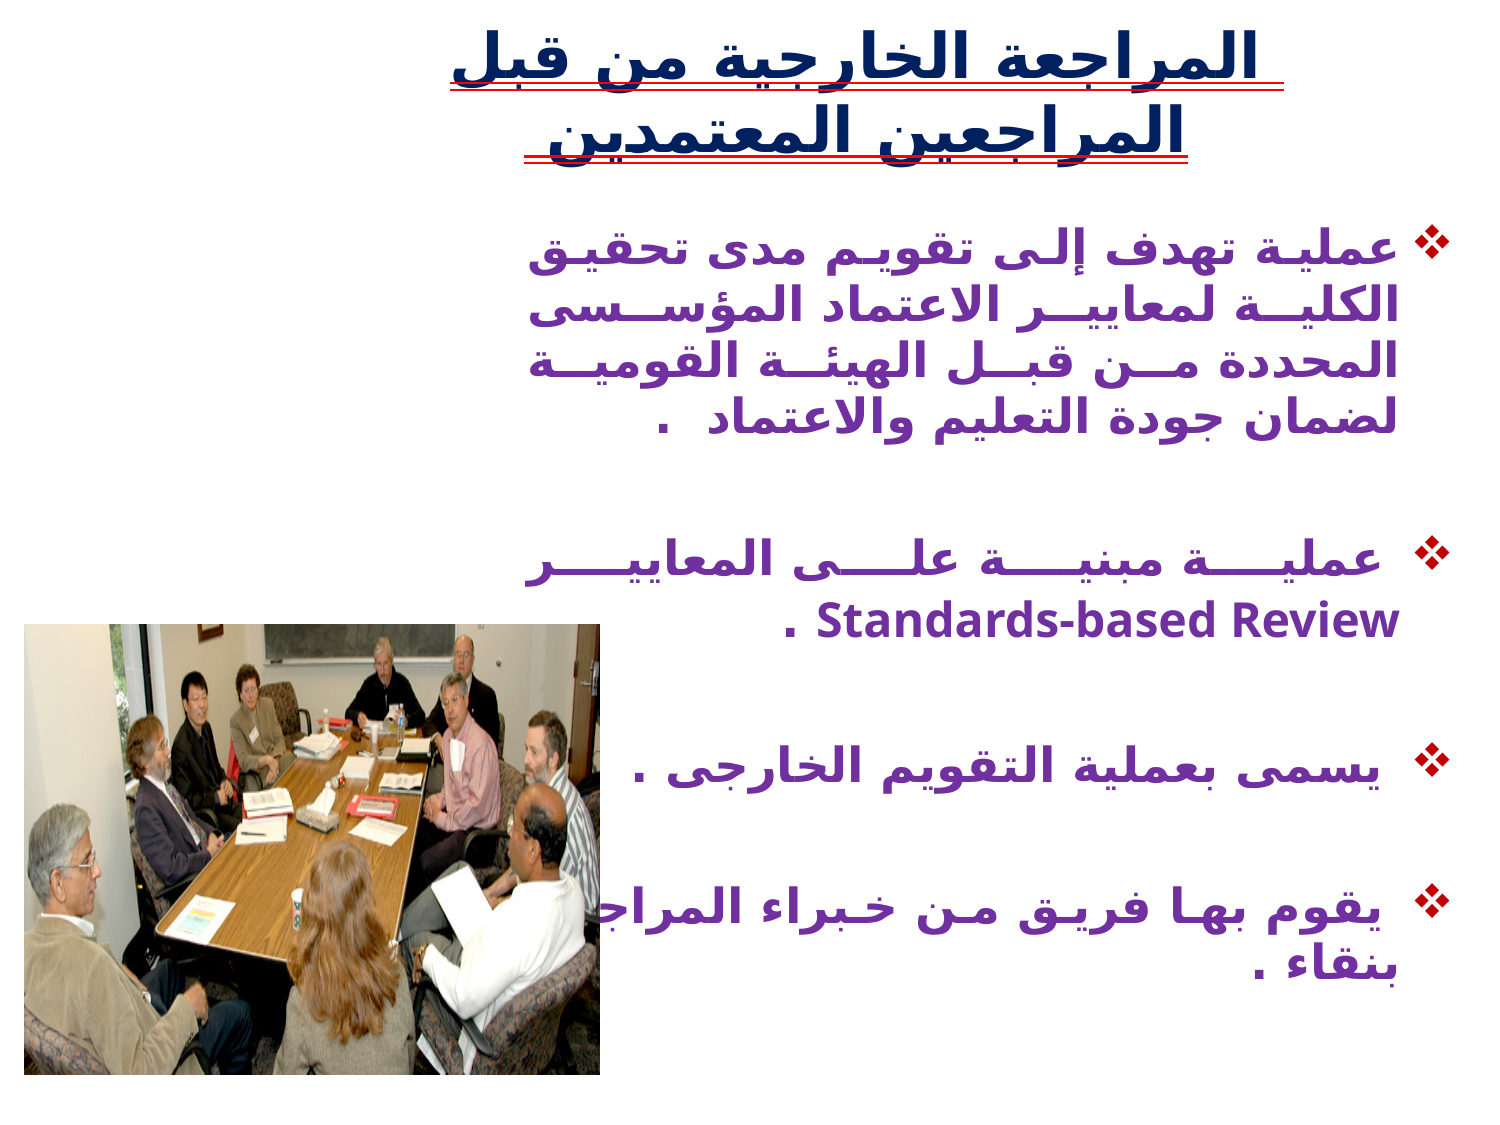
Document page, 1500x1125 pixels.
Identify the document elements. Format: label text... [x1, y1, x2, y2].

list عملية تهدف إلى تقويم مدى تحقيق الكلية لمعايير الاعتماد المؤسسى المحددة من قبل الهيئة القومية لضمان جودة التعليم والاعتماد . عملية مبنية على المعايير Standards-based Review . يسمى بعملية التقويم الخارجى . يقوم بها فريق من خبراء المراجعة بنقاء . [512, 212, 1463, 1005]
picture [24, 624, 601, 1076]
title المراجعة الخارجية من قبل المراجعين المعتمدين [287, 12, 1425, 175]
